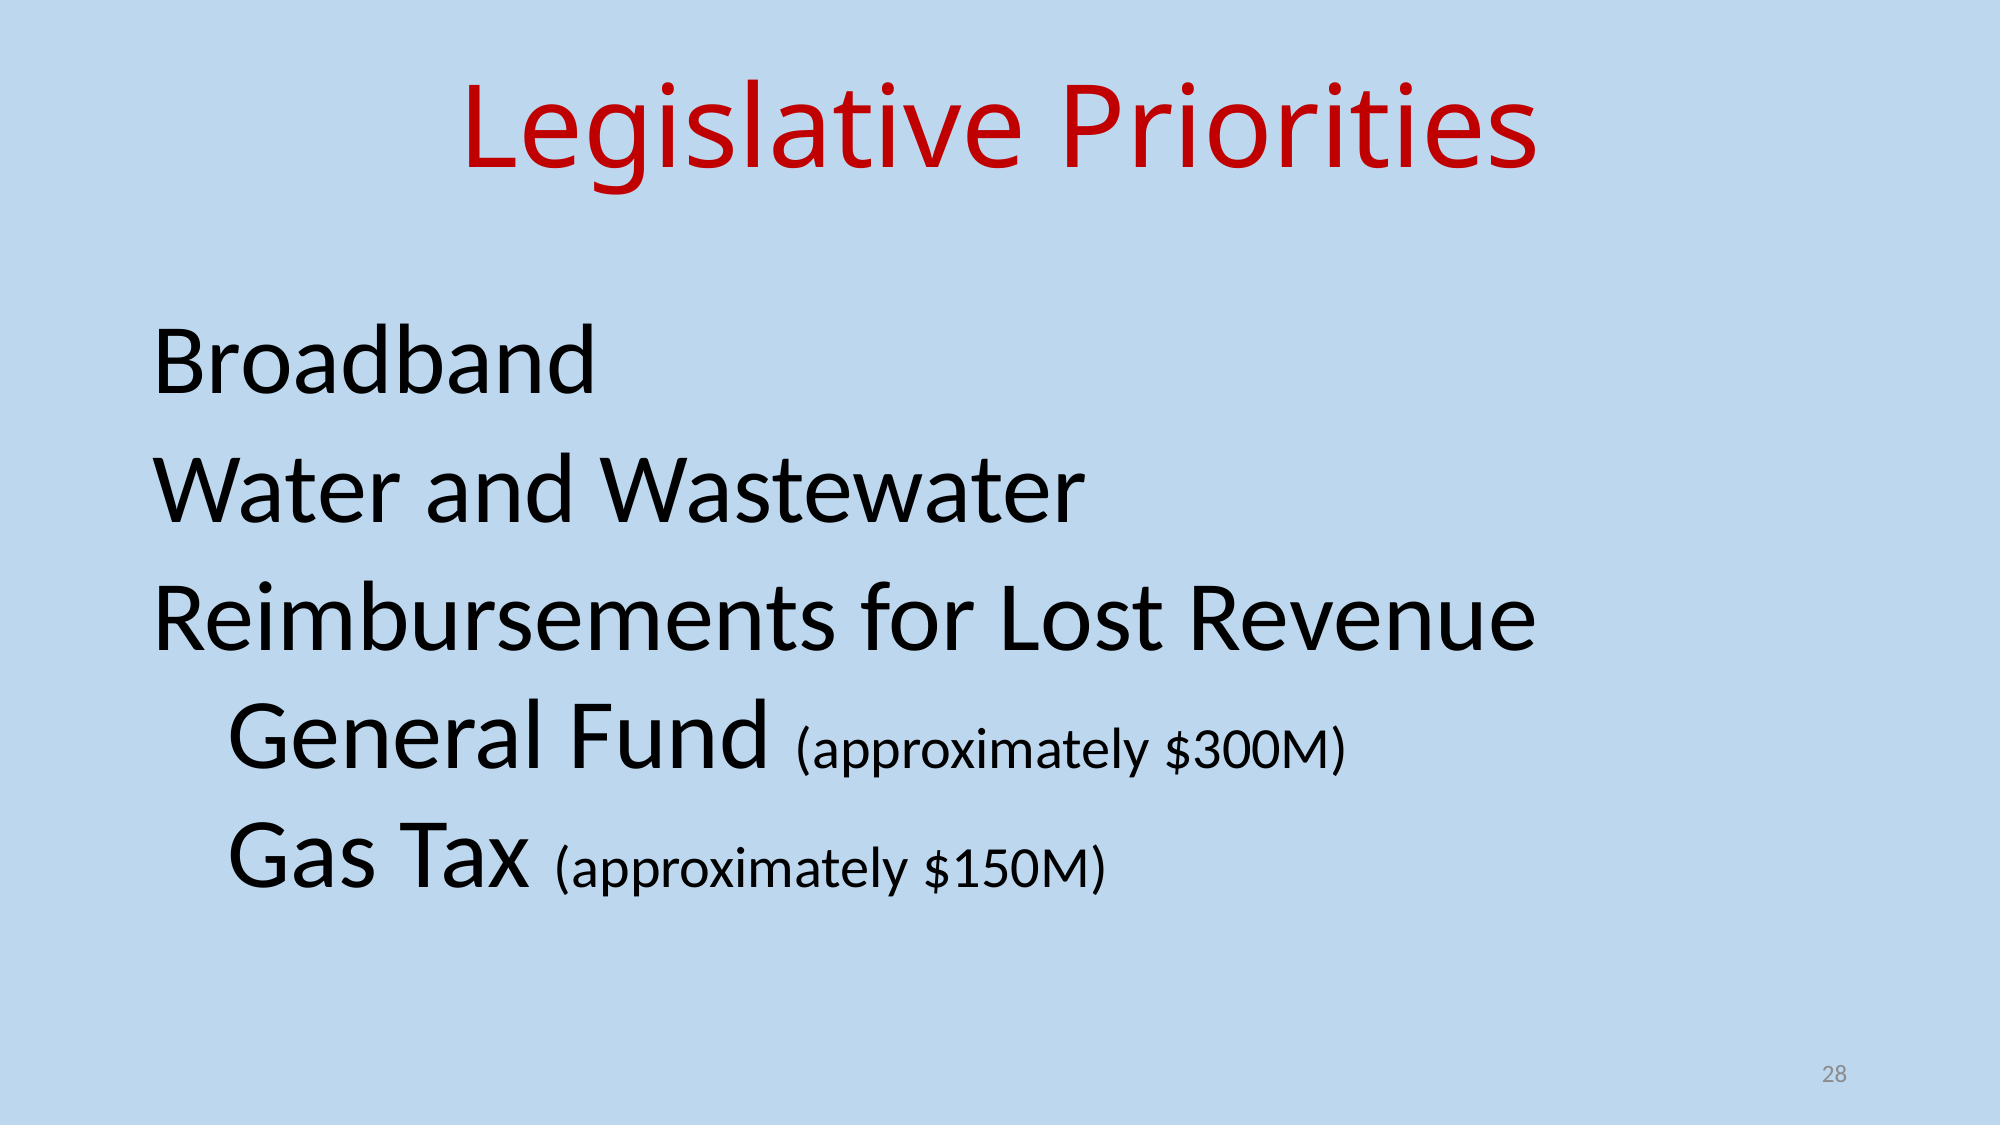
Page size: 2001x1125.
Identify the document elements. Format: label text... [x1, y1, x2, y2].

slide_number 28 [1412, 1042, 1863, 1103]
list Broadband Water and Wastewater Reimbursements for Lost Revenue General Fund (approximately $300M) Gas Tax (approximately $150M) [137, 299, 1863, 1014]
title Legislative Priorities [137, 59, 1863, 278]
